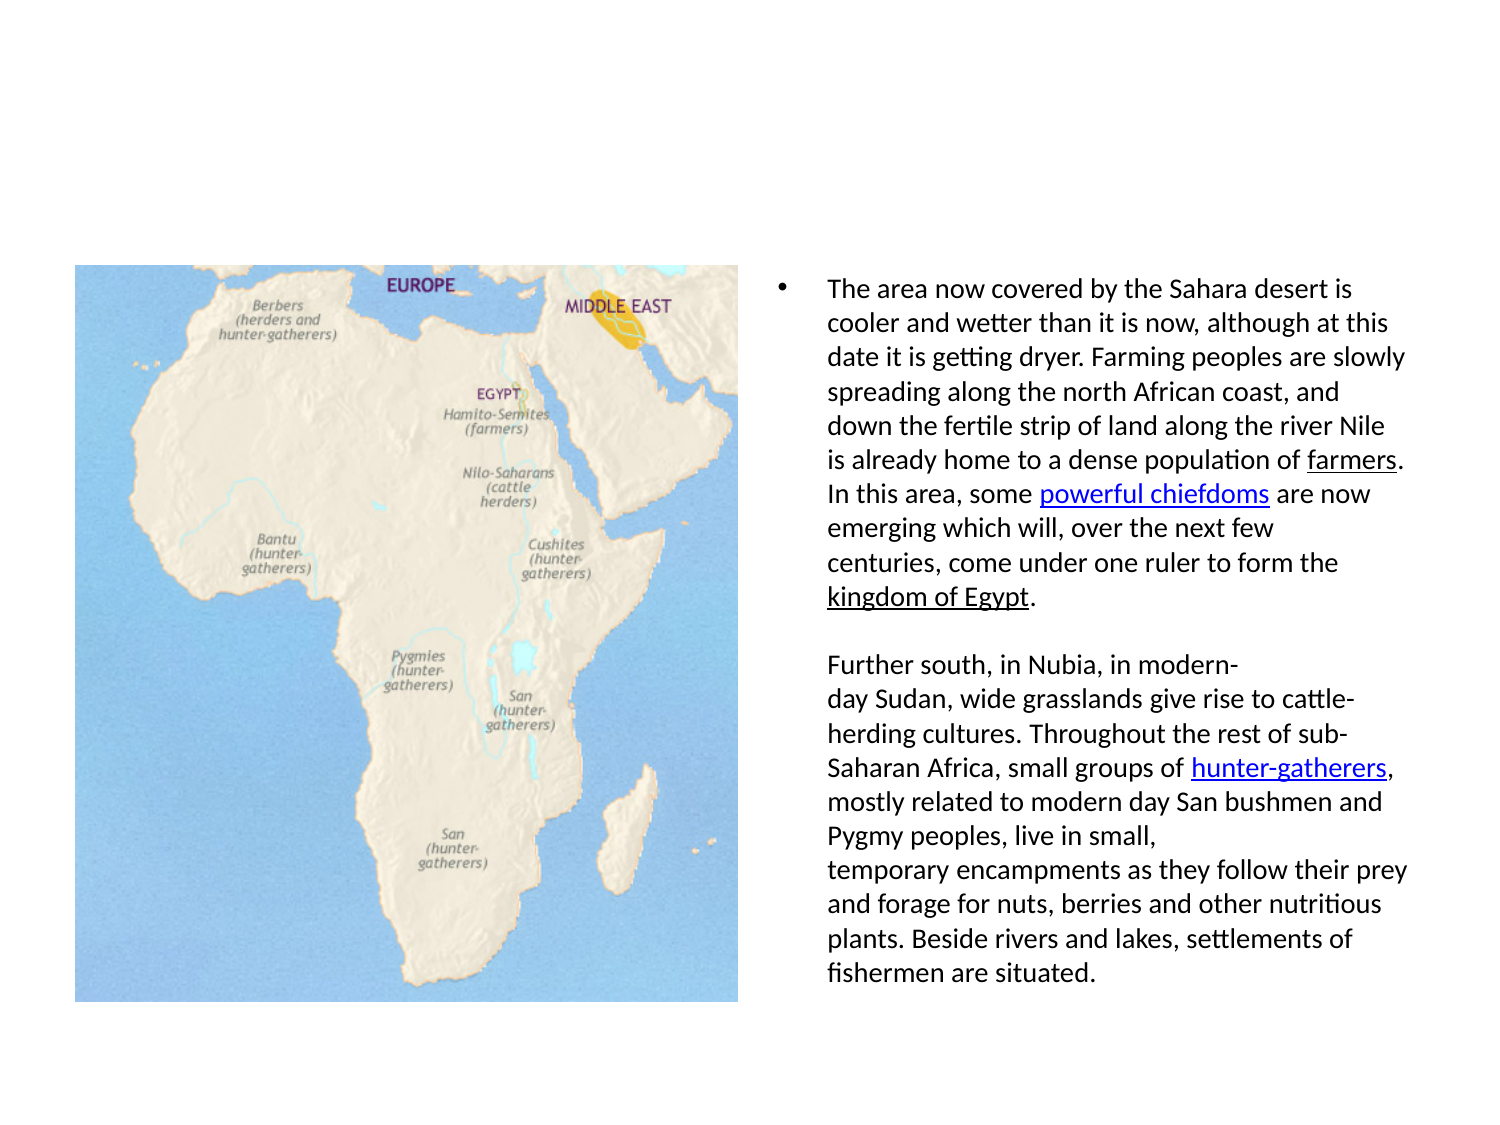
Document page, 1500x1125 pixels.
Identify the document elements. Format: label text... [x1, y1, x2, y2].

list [74, 265, 738, 1002]
list The area now covered by the Sahara desert is cooler and wetter than it is now, although at this date it is getting dryer. Farming peoples are slowly spreading along the north African coast, and down the fertile strip of land along the river Nile is already home to a dense population of farmers. In this area, some powerful chiefdoms are now emerging which will, over the next few centuries, come under one ruler to form the kingdom of Egypt. Further south, in Nubia, in modern-day Sudan, wide grasslands give rise to cattle-herding cultures. Throughout the rest of sub-Saharan Africa, small groups of hunter-gatherers, mostly related to modern day San bushmen and Pygmy peoples, live in small, temporary encampments as they follow their prey and forage for nuts, berries and other nutritious plants. Beside rivers and lakes, settlements of fishermen are situated. [762, 262, 1425, 1005]
